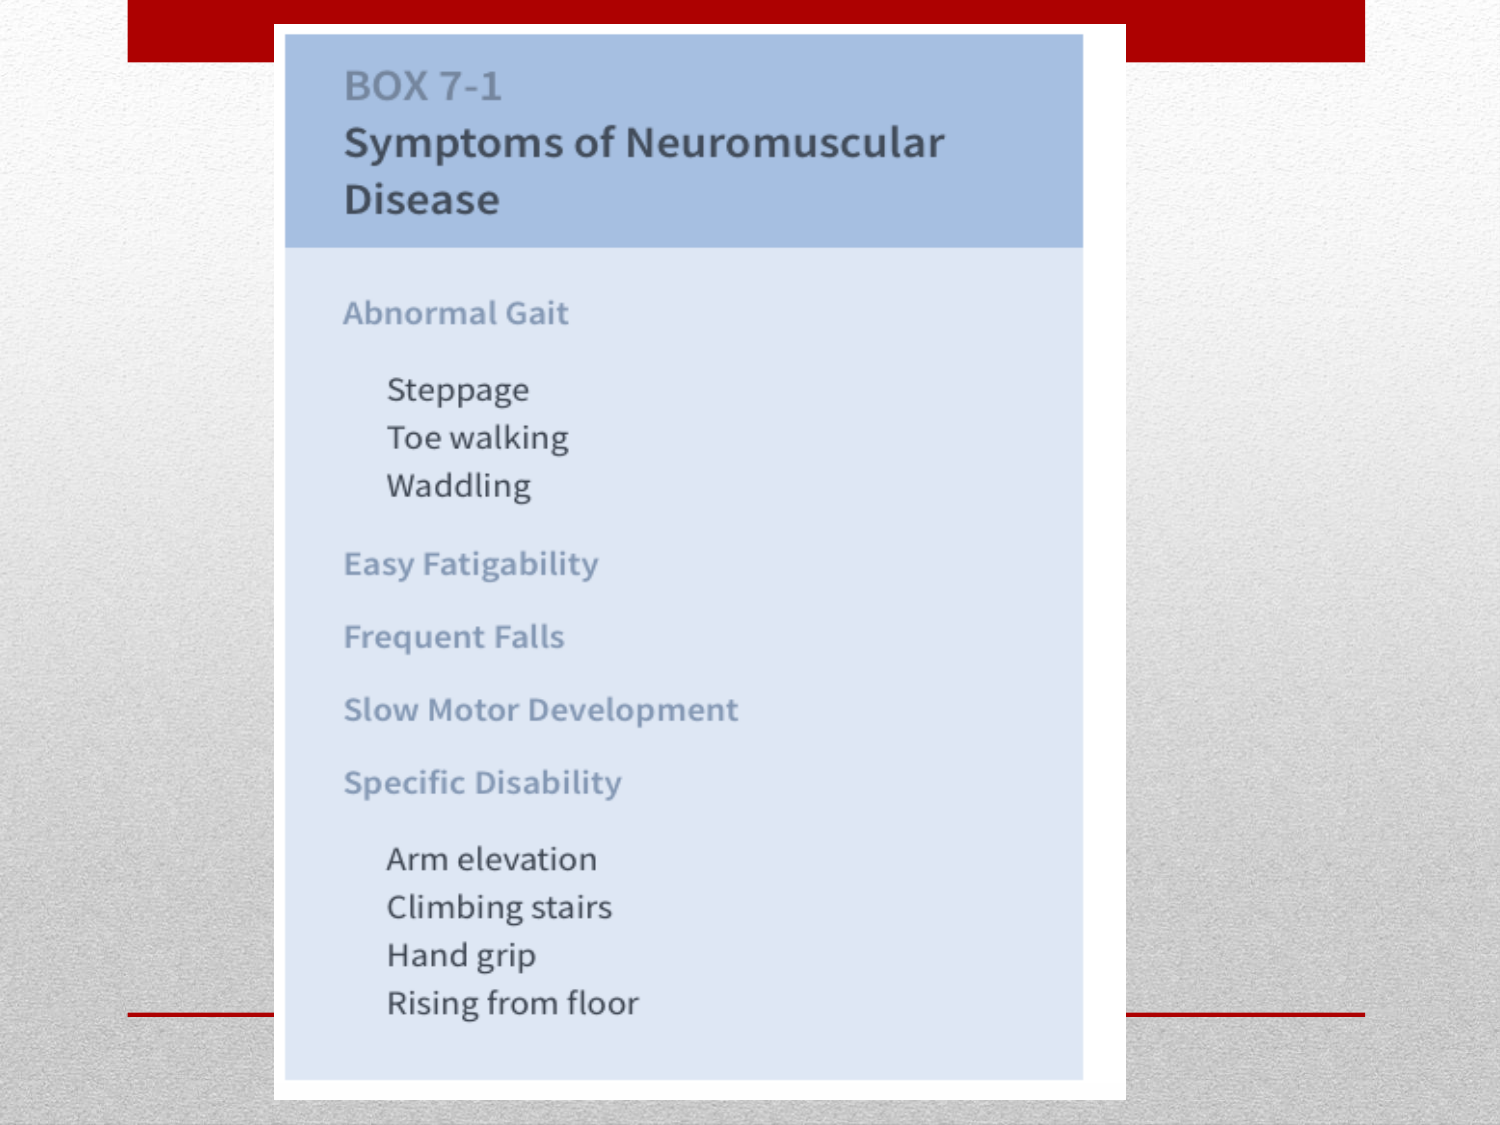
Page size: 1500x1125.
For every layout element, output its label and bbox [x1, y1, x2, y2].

picture [0, 0, 1500, 1125]
list [262, 24, 1138, 1101]
